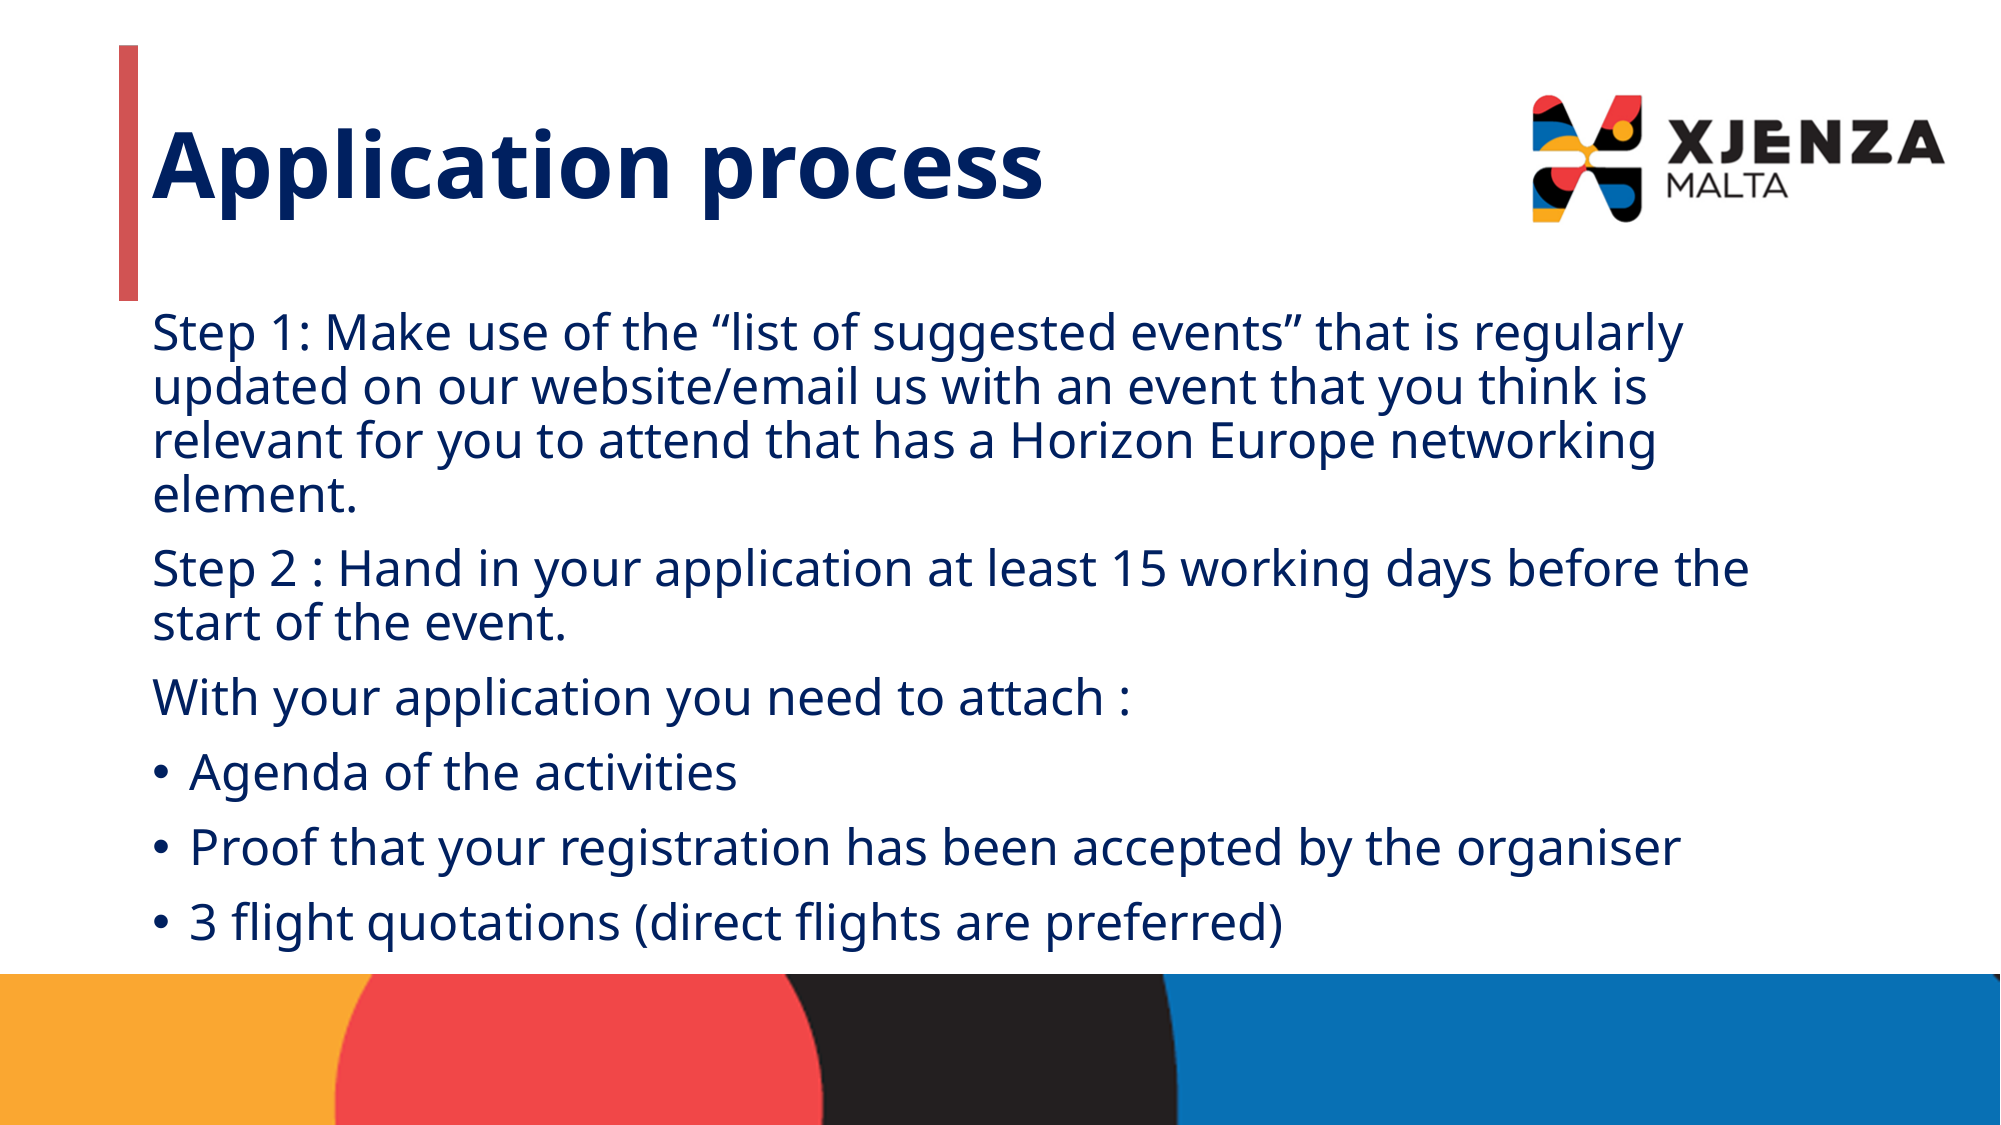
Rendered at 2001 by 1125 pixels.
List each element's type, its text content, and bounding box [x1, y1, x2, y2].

picture [119, 36, 138, 301]
picture [1863, 78, 1981, 260]
picture [0, 974, 2000, 1125]
list Step 1: Make use of the “list of suggested events” that is regularly updated on our website/email us with an event that you think is relevant for you to attend that has a Horizon Europe networking element. Step 2 : Hand in your application at least 15 working days before the start of the event. With your application you need to attach : Agenda of the activities Proof that your registration has been accepted by the organiser 3 flight quotations (direct flights are preferred) [137, 299, 1863, 1014]
title Application process [137, 59, 1863, 278]
